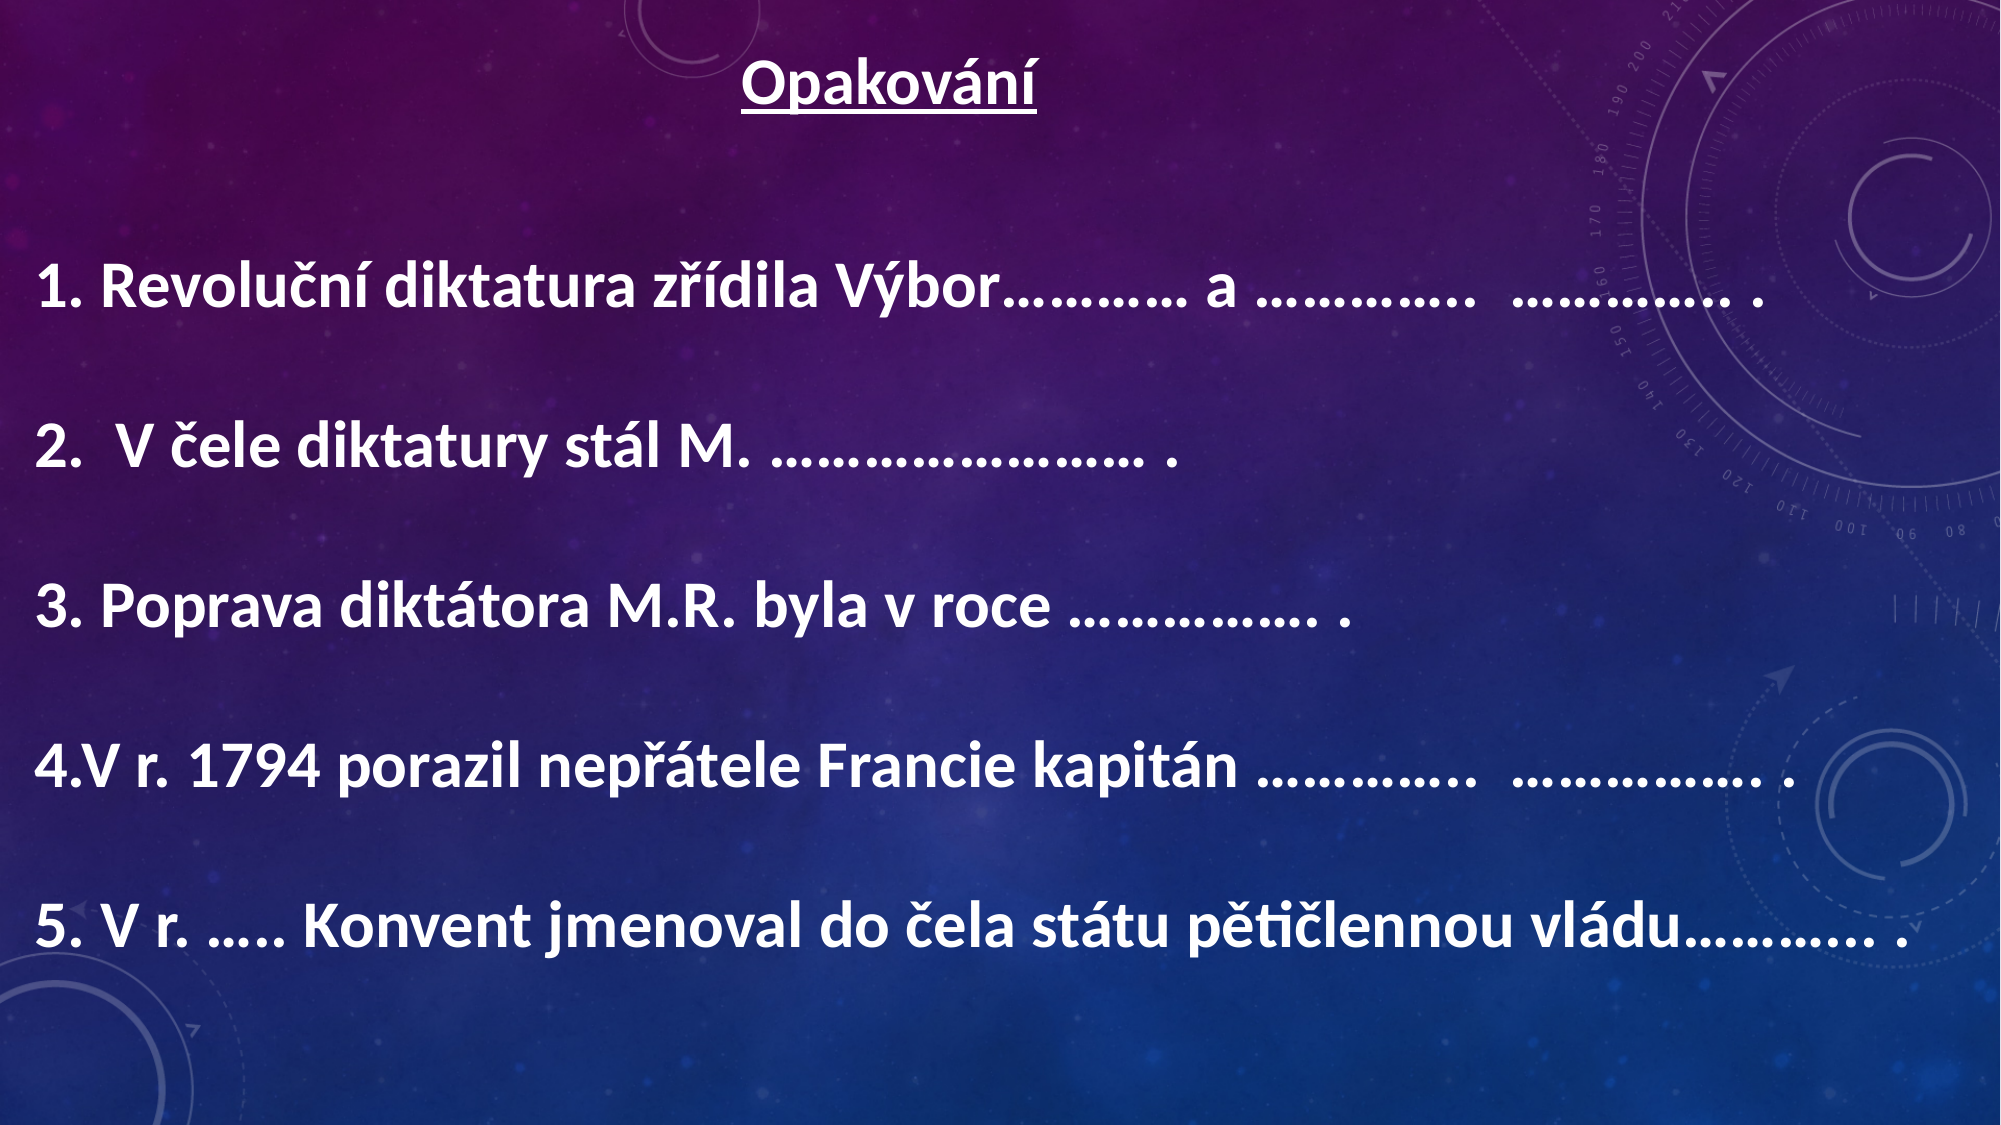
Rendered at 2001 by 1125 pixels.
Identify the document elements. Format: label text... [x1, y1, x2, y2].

picture [0, 0, 2001, 1125]
text_box Opakování [456, 30, 1355, 126]
text_box 1. Revoluční diktatura zřídila Výbor………… a ………….. ………….. . 2. V čele diktatury stál M. …………………… . 3. Poprava diktátora M.R. byla v roce ……………. . 4.V r. 1794 porazil nepřátele Francie kapitán ………….. ……………. . 5. V r. ….. Konvent jmenoval do čela státu pětičlennou vládu………... . [19, 233, 1945, 969]
